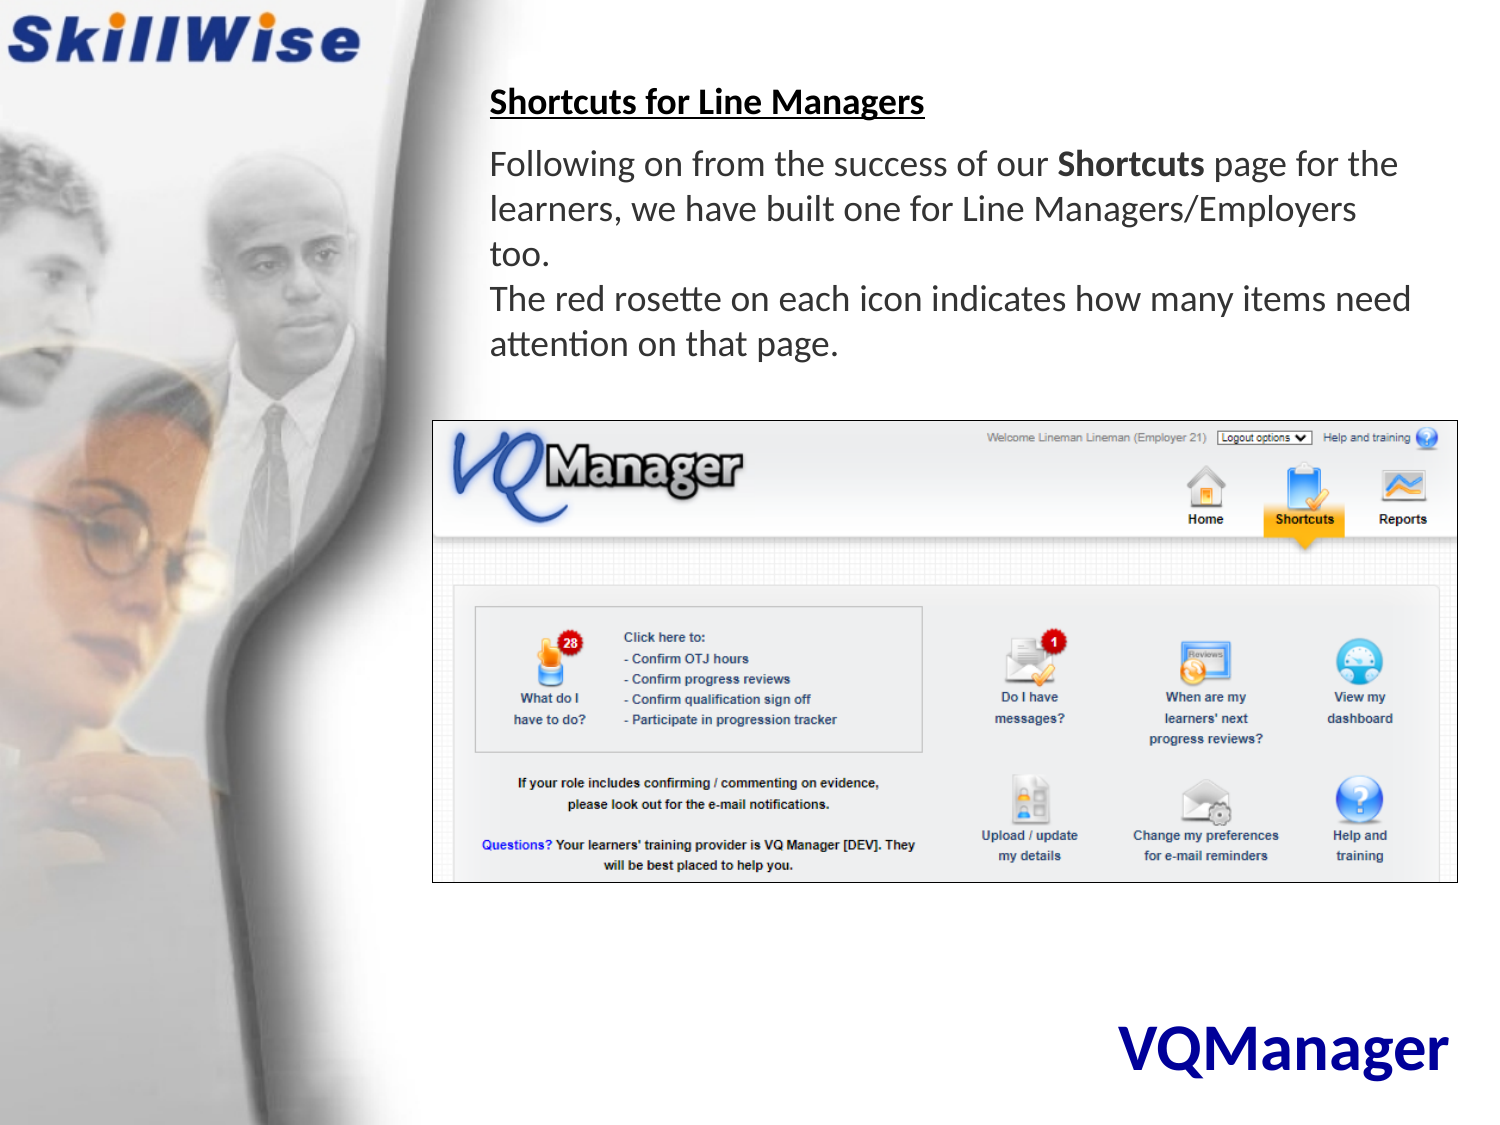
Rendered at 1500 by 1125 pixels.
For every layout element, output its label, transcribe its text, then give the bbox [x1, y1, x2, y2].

list [407, 243, 1394, 598]
text_box Shortcuts for Line Managers Following on from the success of our Shortcuts page for the learners, we have built one for Line Managers/Employers too. The red rosette on each icon indicates how many items need attention on that page. [474, 66, 1435, 371]
title VQManager [474, 962, 1500, 1125]
picture [0, 0, 1500, 1125]
